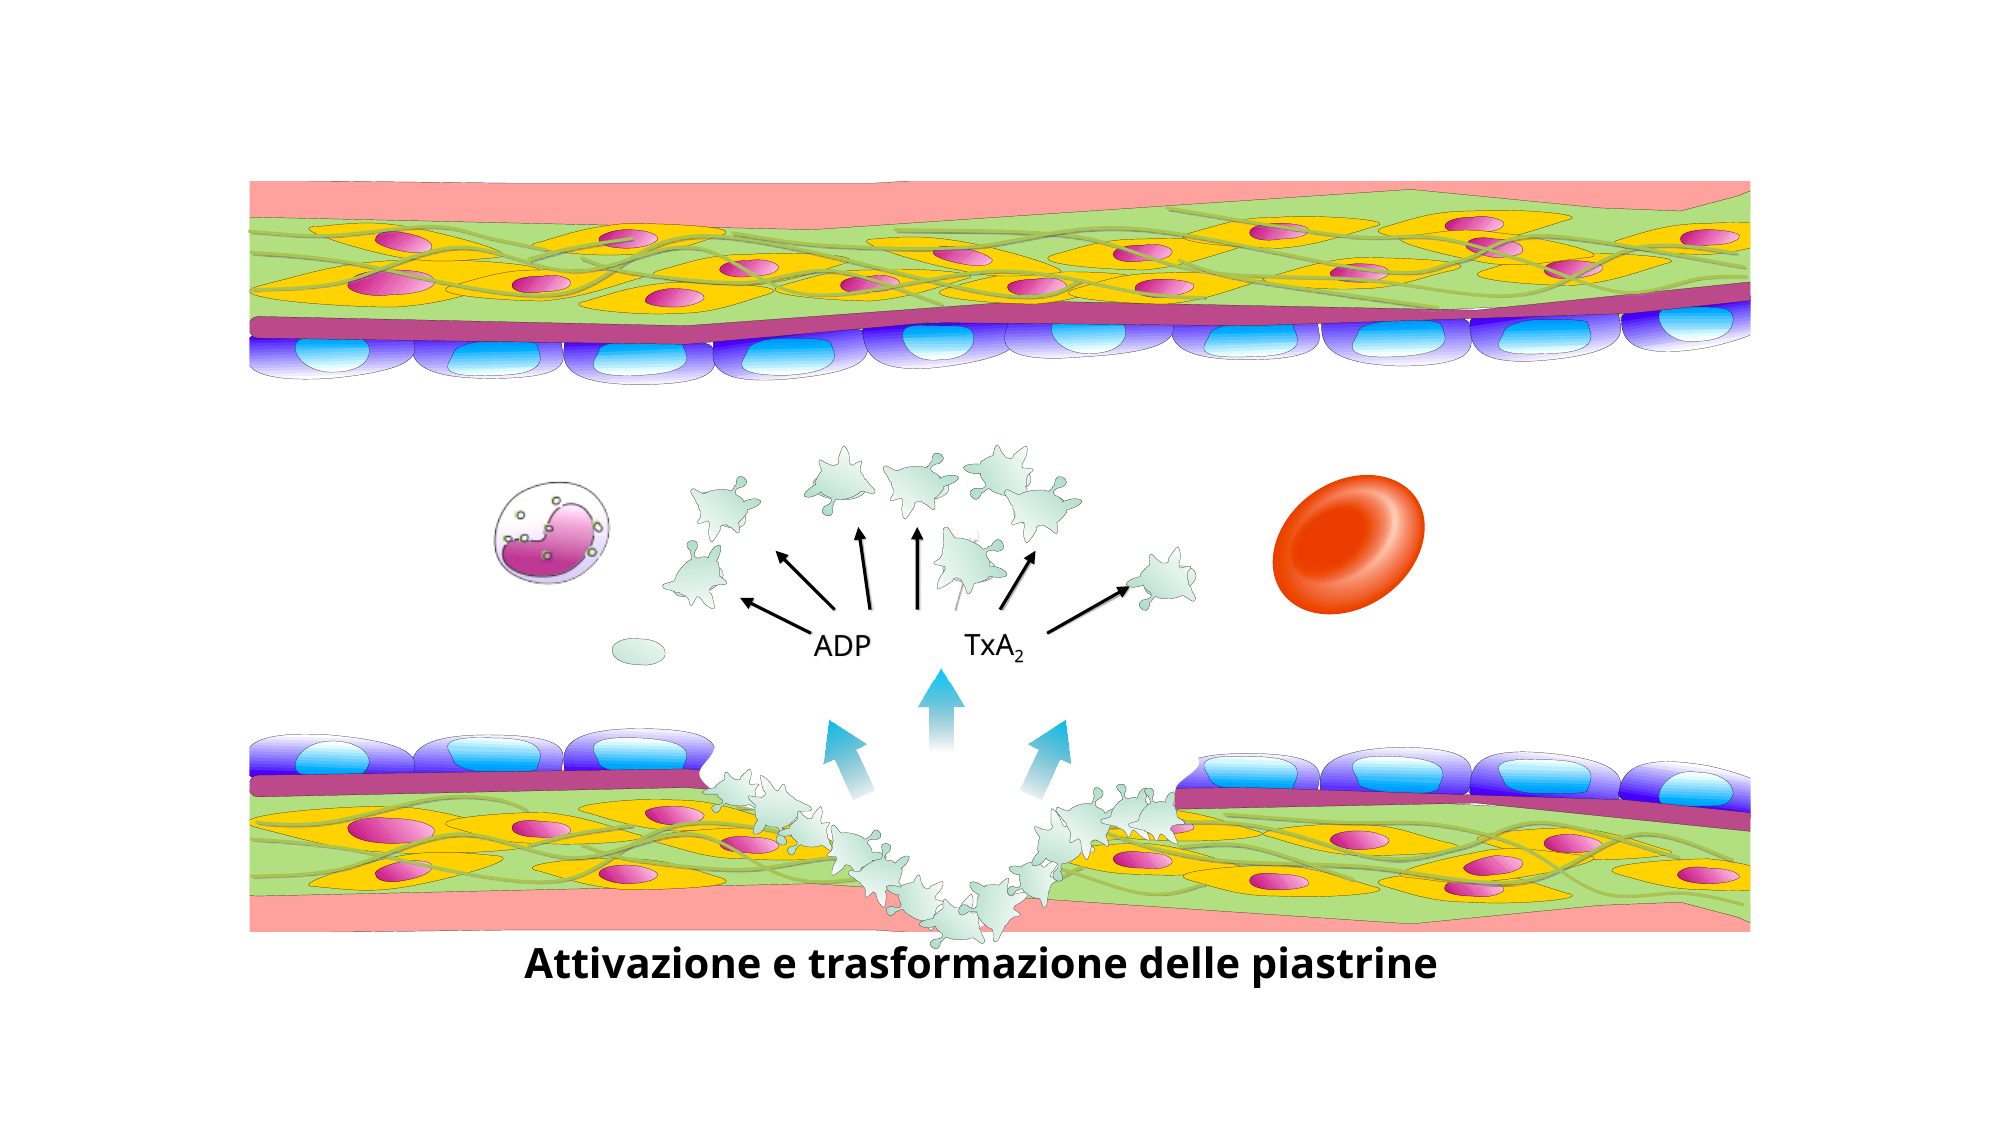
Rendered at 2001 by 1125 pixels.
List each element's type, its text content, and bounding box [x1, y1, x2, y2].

picture [249, 181, 1751, 952]
text_box Attivazione e trasformazione delle piastrine [509, 932, 1465, 994]
